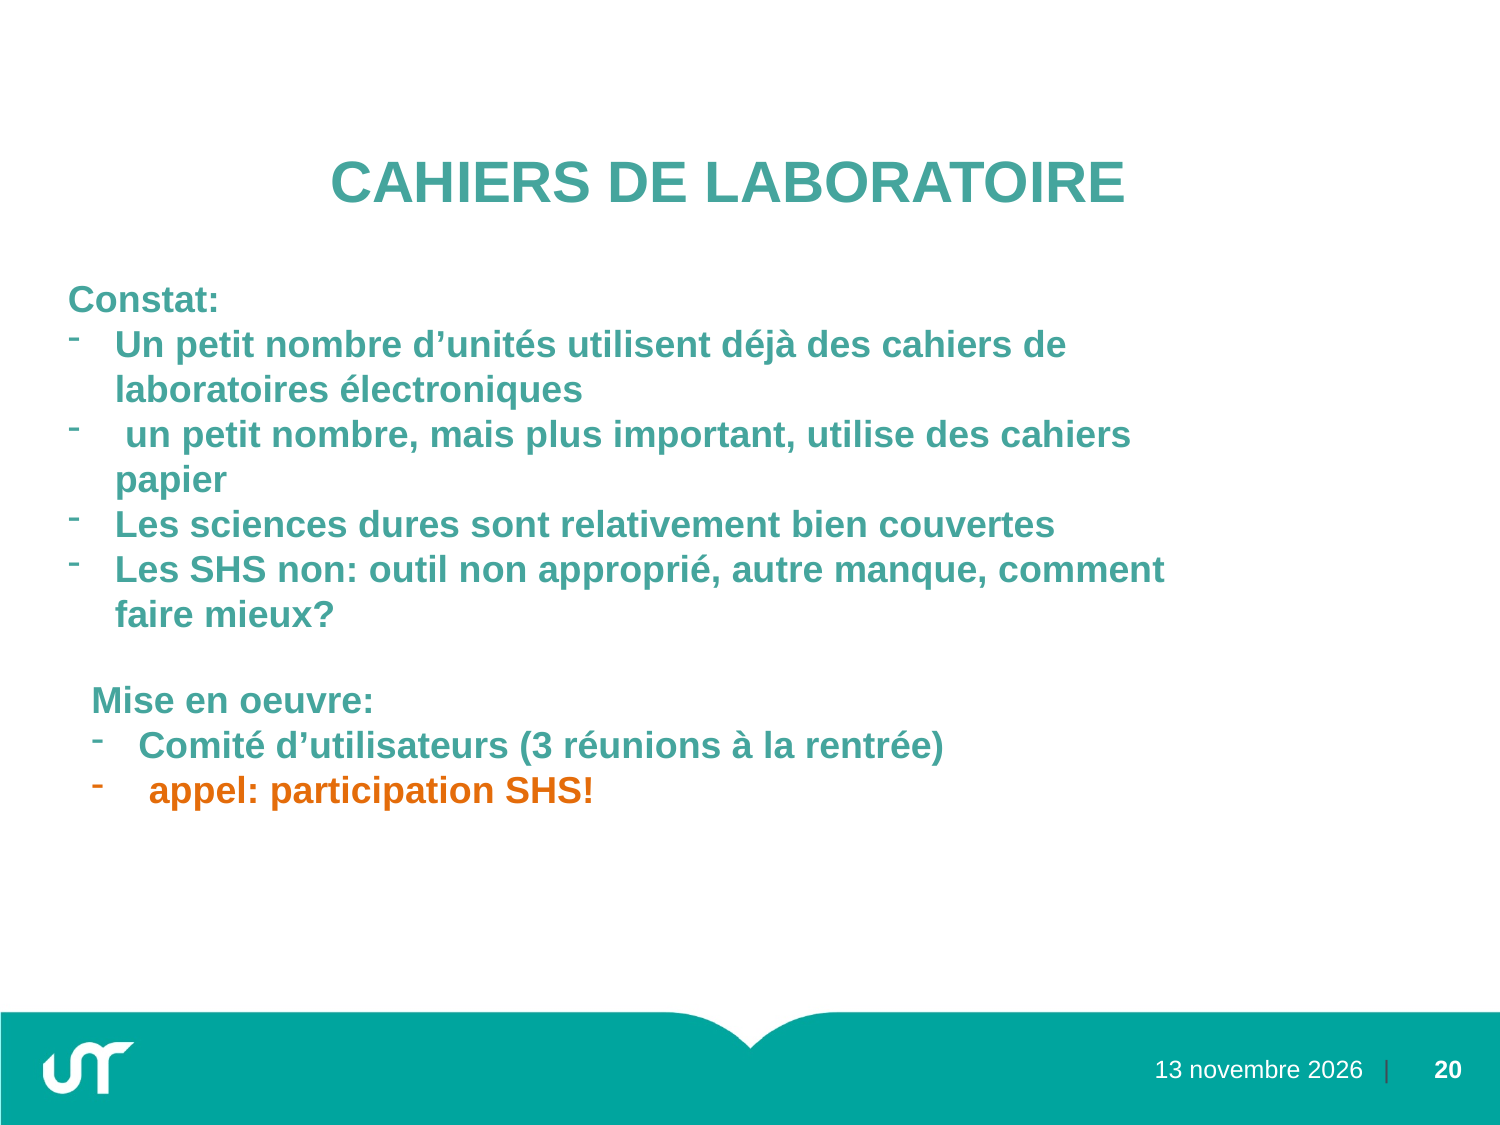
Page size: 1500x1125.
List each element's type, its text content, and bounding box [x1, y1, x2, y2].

title CAHIERS DE LABORATOIRE [53, 137, 1404, 227]
picture [0, 0, 1500, 1125]
text_box Mise en oeuvre: Comité d’utilisateurs (3 réunions à la rentrée) appel: participation SHS! [76, 668, 1294, 819]
text_box Constat: Un petit nombre d’unités utilisent déjà des cahiers de laboratoires électroniques un petit nombre, mais plus important, utilise des cahiers papier Les sciences dures sont relativement bien couvertes Les SHS non: outil non approprié, autre manque, comment faire mieux? [53, 267, 1270, 642]
